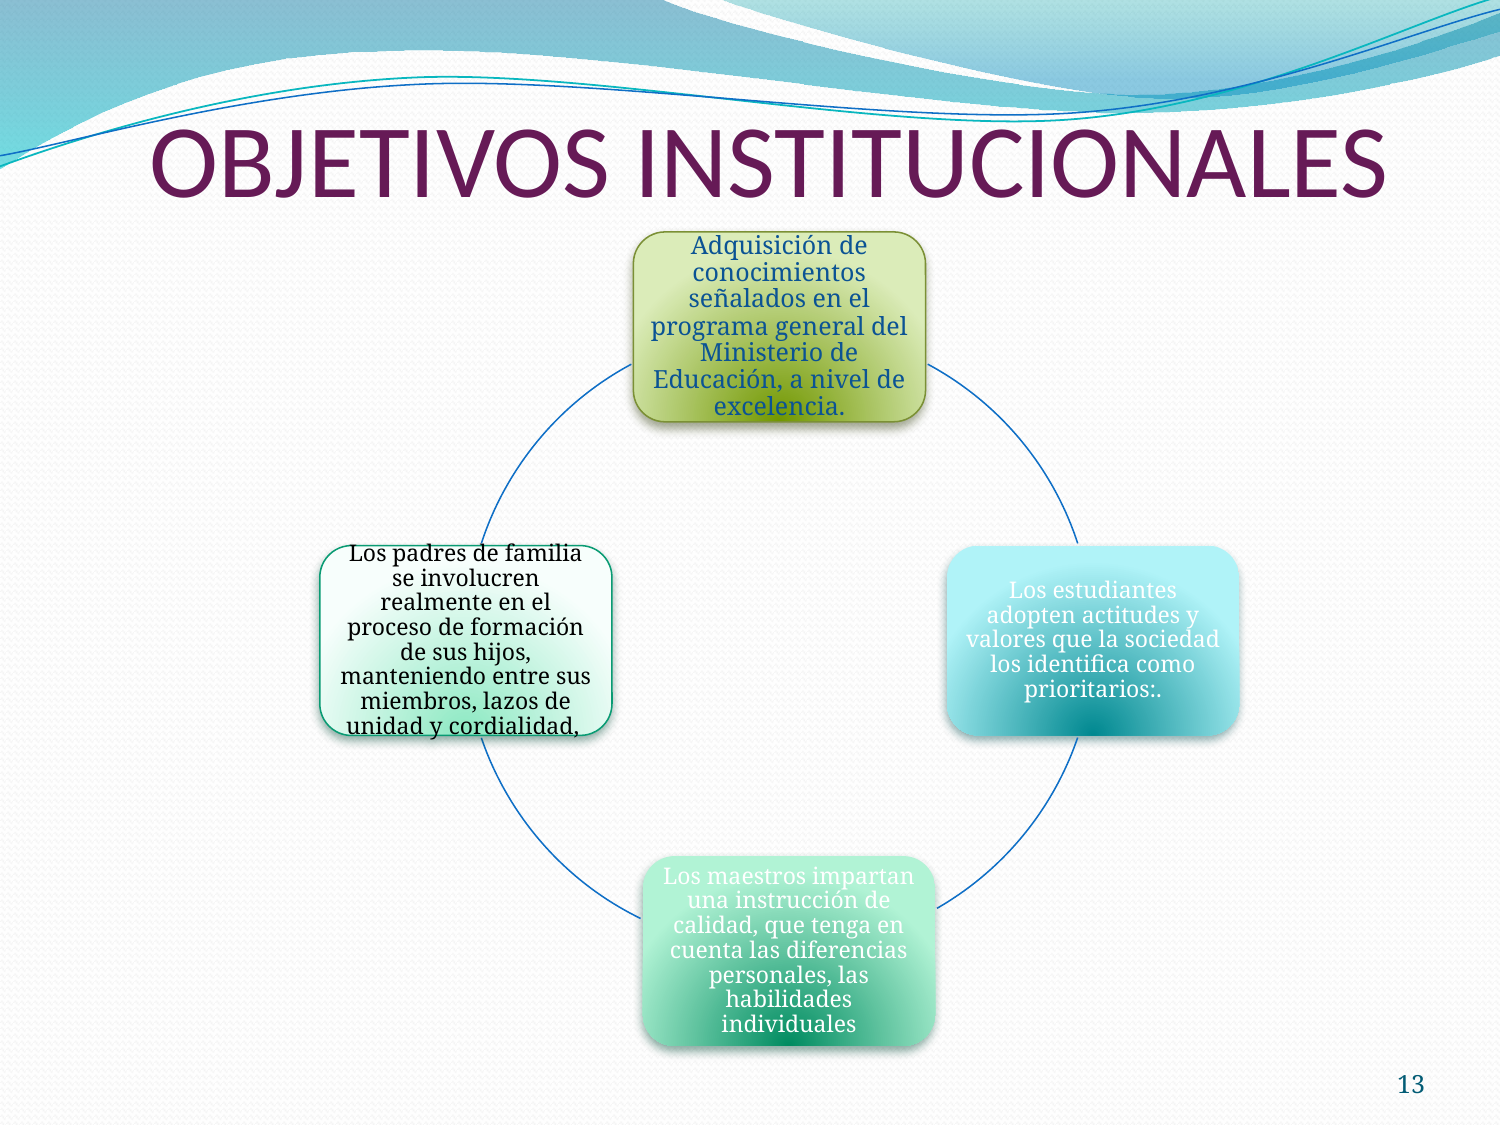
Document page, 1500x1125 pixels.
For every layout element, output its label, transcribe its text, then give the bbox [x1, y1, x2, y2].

slide_number 13 [1299, 1063, 1425, 1103]
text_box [88, 231, 1471, 1050]
title OBJETIVOS INSTITUCIONALES [88, 30, 1451, 219]
